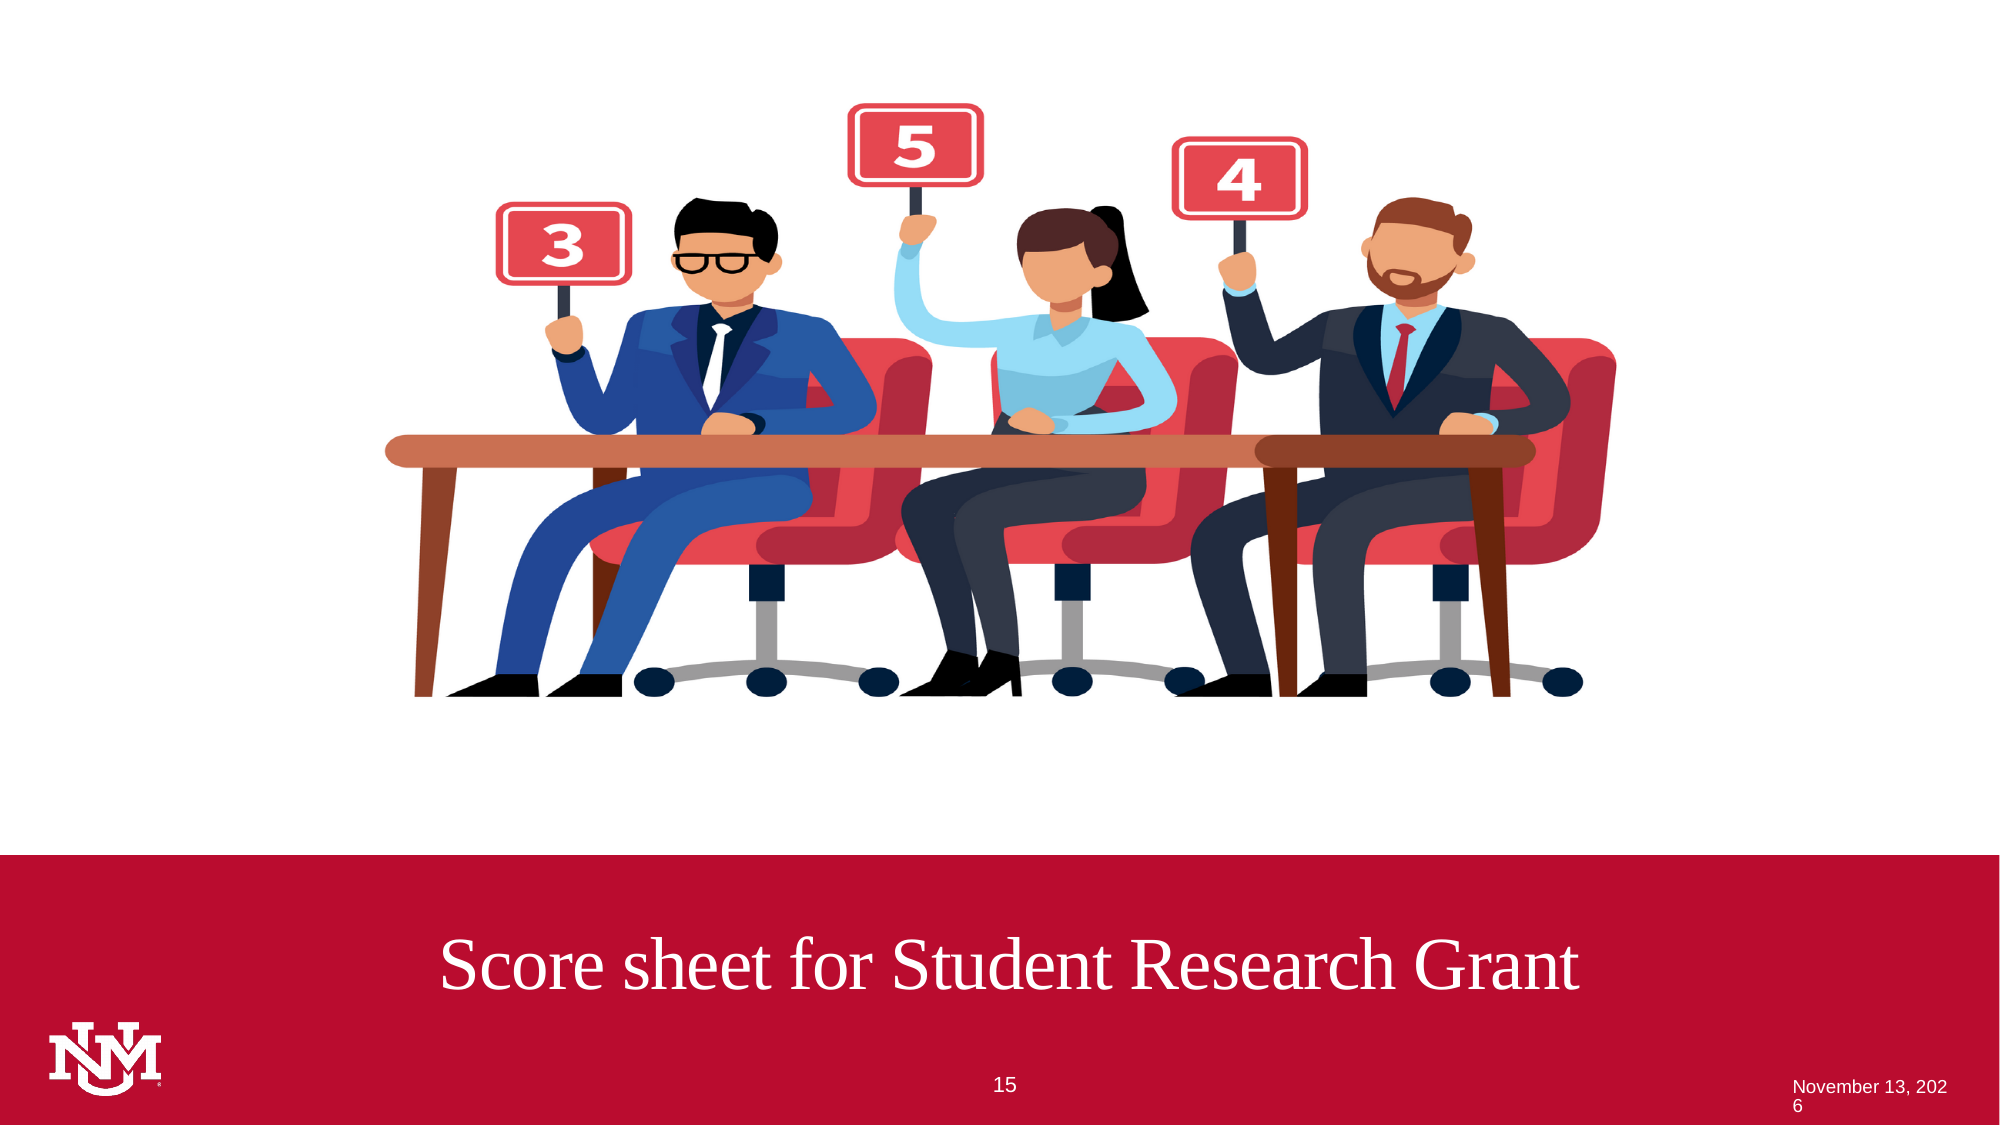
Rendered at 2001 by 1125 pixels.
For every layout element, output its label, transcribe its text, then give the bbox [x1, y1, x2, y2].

title Score sheet for Student Research Grant [234, 869, 1785, 1005]
picture [0, 0, 2000, 855]
slide_number 15 [897, 1053, 1113, 1114]
picture [49, 1022, 161, 1096]
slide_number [1777, 1055, 1969, 1116]
